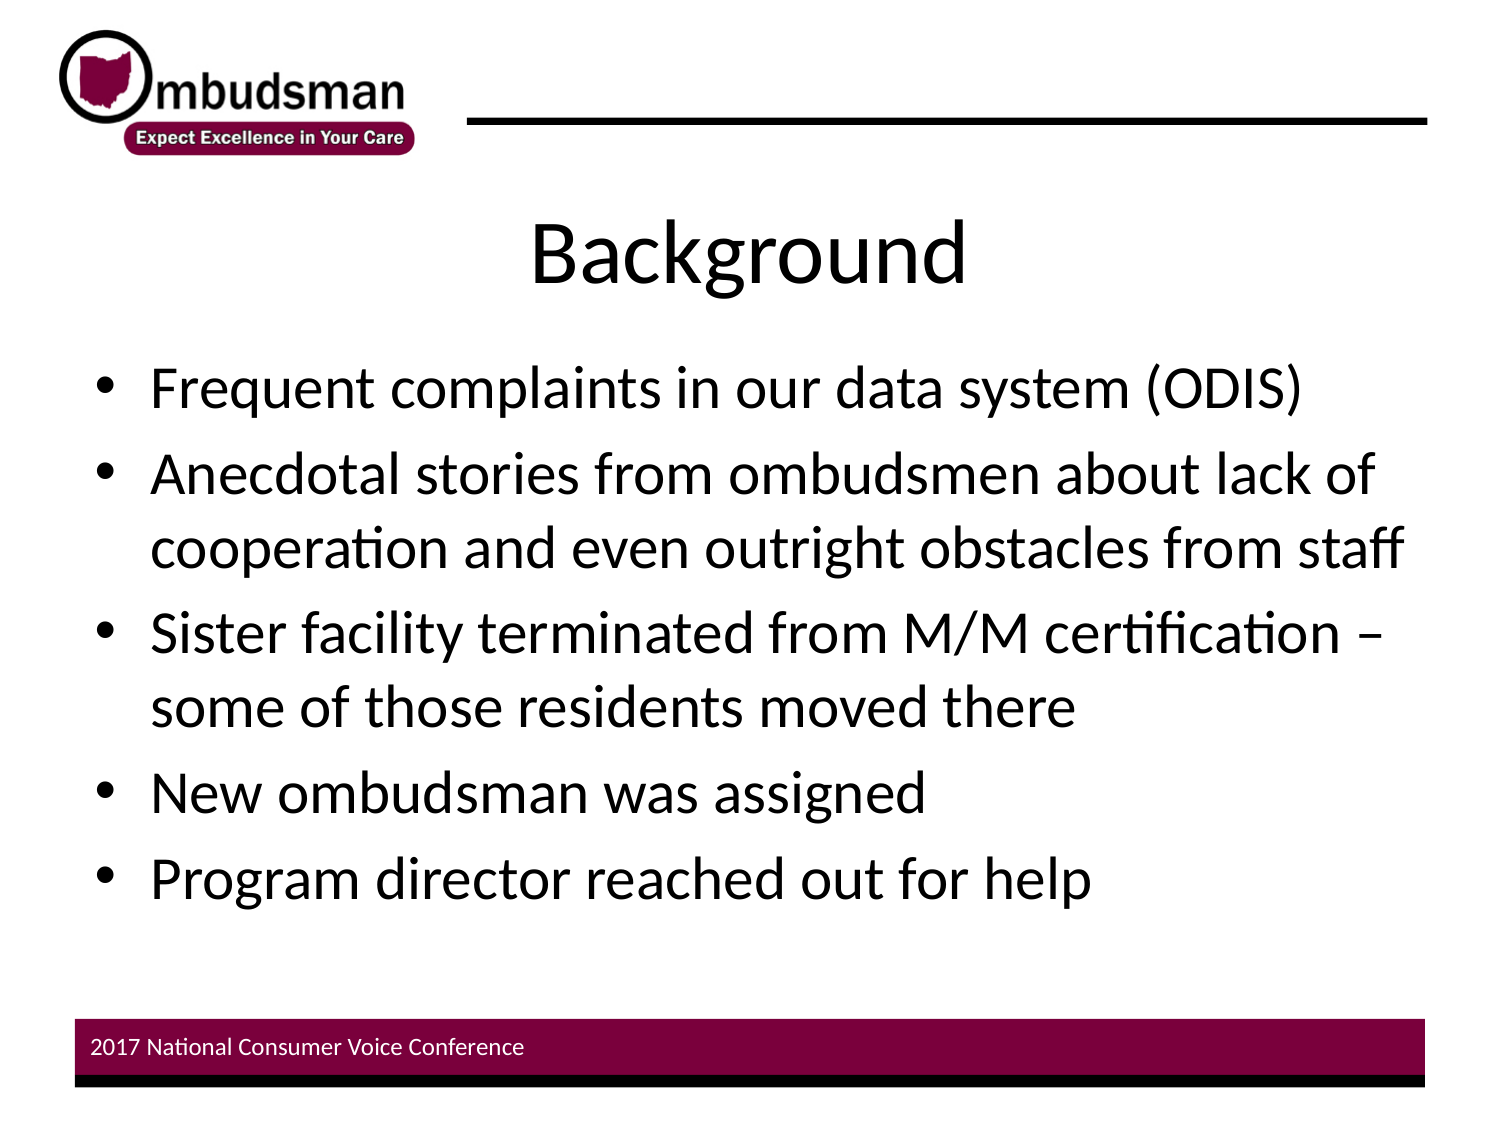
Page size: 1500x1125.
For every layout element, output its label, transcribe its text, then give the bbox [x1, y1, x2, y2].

list Frequent complaints in our data system (ODIS) Anecdotal stories from ombudsmen about lack of cooperation and even outright obstacles from staff Sister facility terminated from M/M certification – some of those residents moved there New ombudsman was assigned Program director reached out for help [79, 339, 1430, 983]
slide_number 2017 National Consumer Voice Conference [75, 1015, 550, 1075]
picture [51, 24, 427, 161]
title Background [75, 153, 1425, 341]
